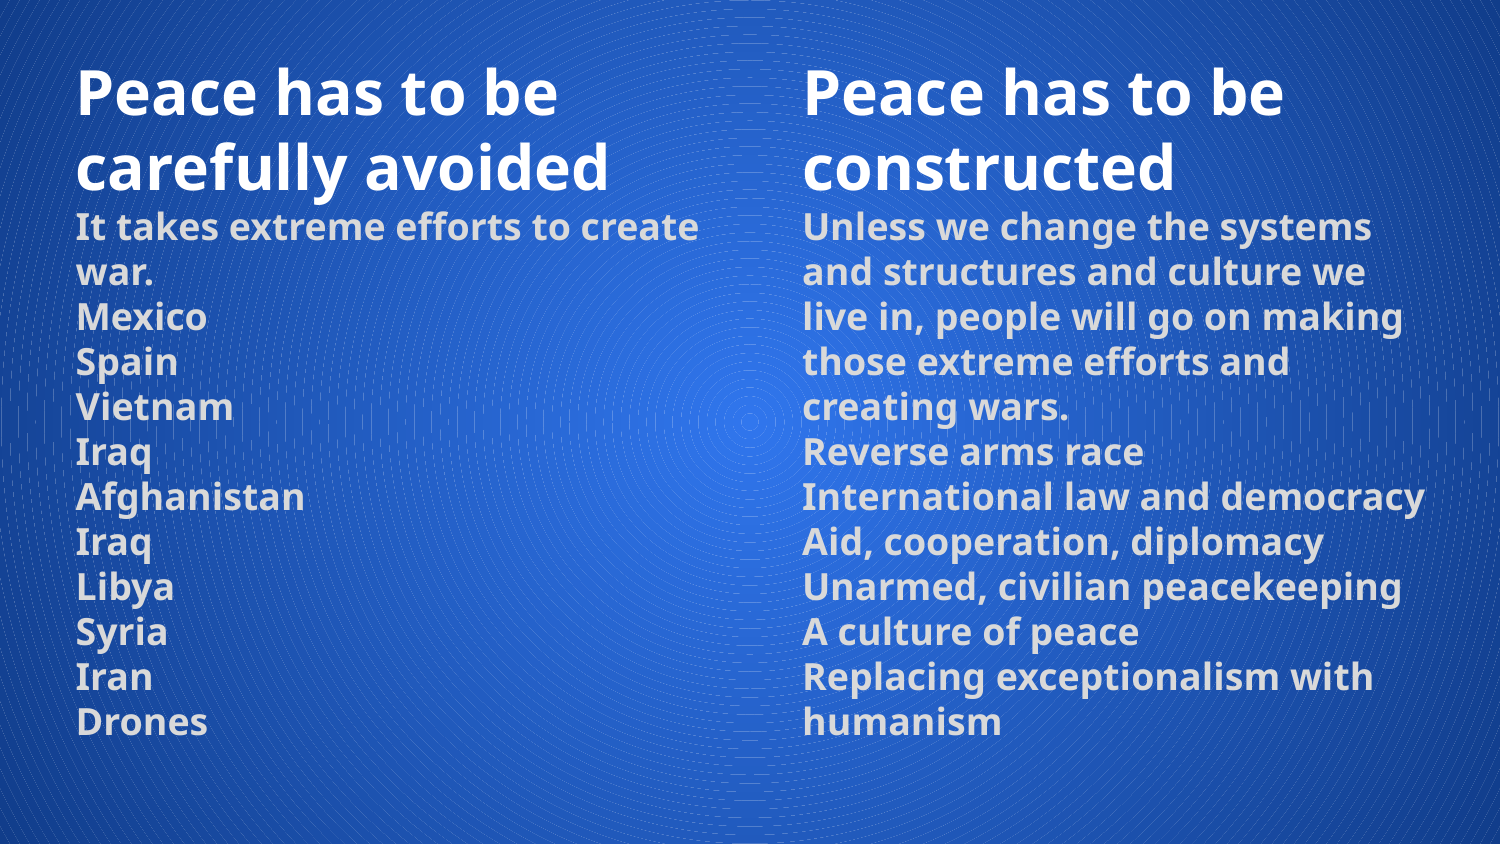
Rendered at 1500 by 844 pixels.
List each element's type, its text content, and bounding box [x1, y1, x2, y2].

list Peace has to be constructed Unless we change the systems and structures and culture we live in, people will go on making those extreme efforts and creating wars. Reverse arms race International law and democracy Aid, cooperation, diplomacy Unarmed, civilian peacekeeping A culture of peace Replacing exceptionalism with humanism [787, 37, 1444, 821]
list Peace has to be carefully avoided It takes extreme efforts to create war. Mexico Spain Vietnam Iraq Afghanistan Iraq Libya Syria Iran Drones [60, 37, 717, 808]
